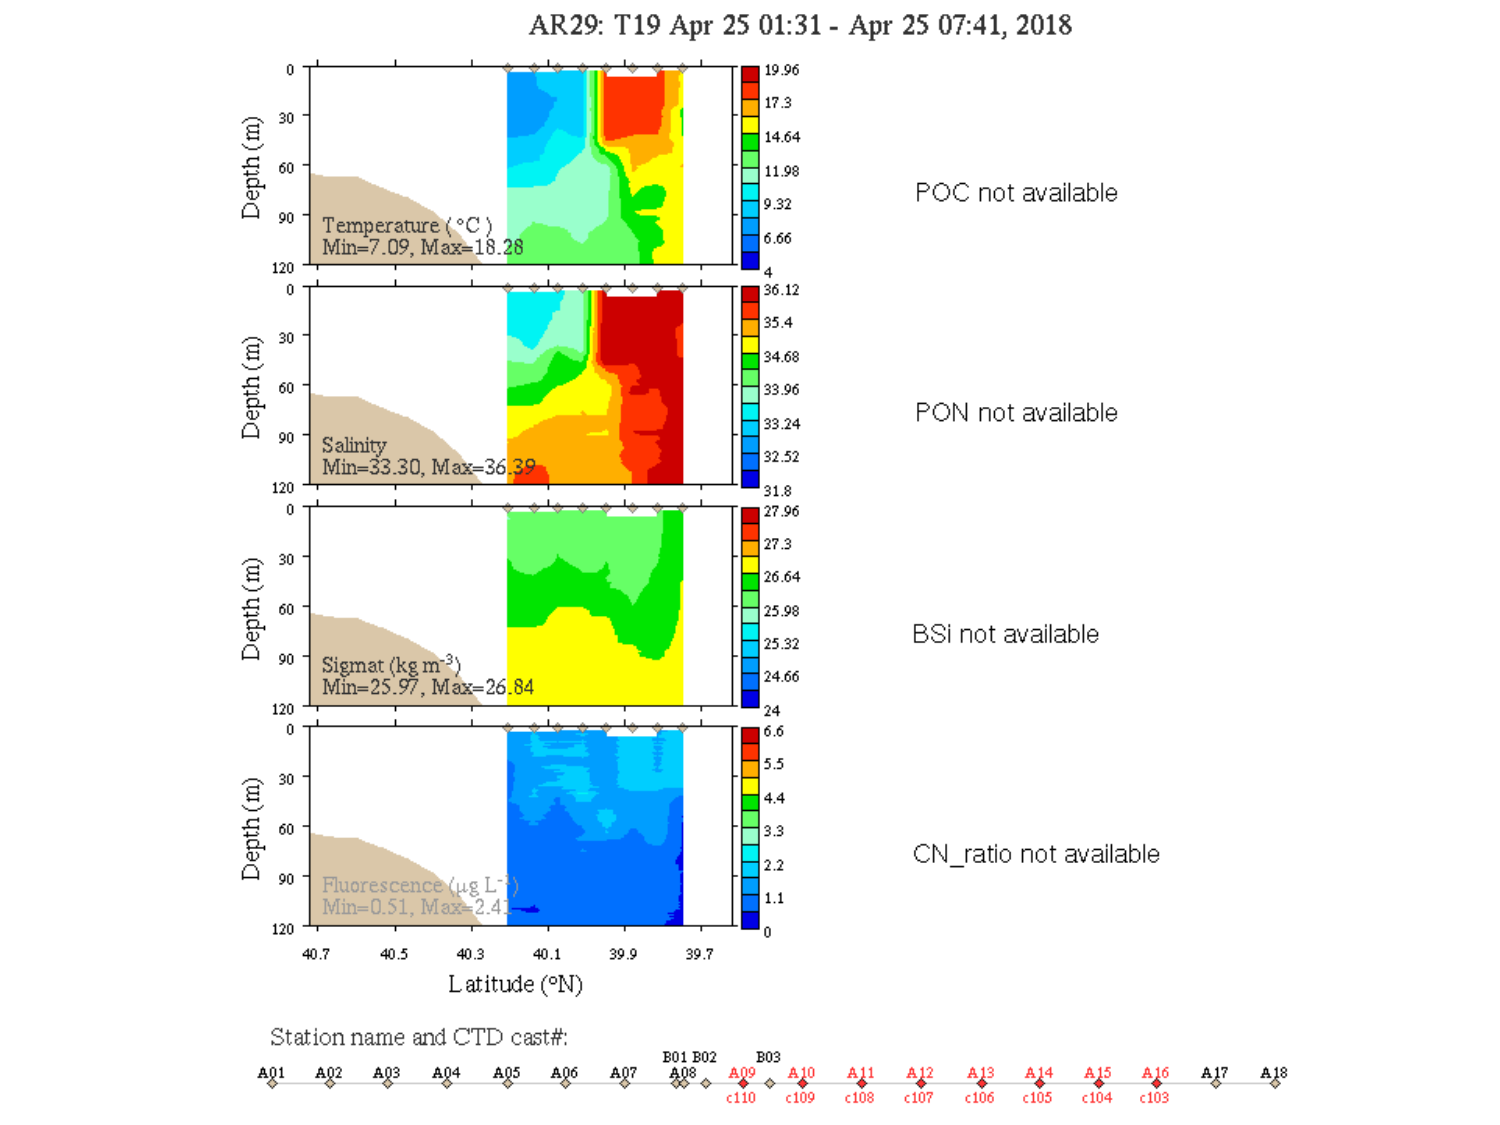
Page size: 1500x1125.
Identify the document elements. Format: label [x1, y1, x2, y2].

picture [225, 0, 1334, 1125]
